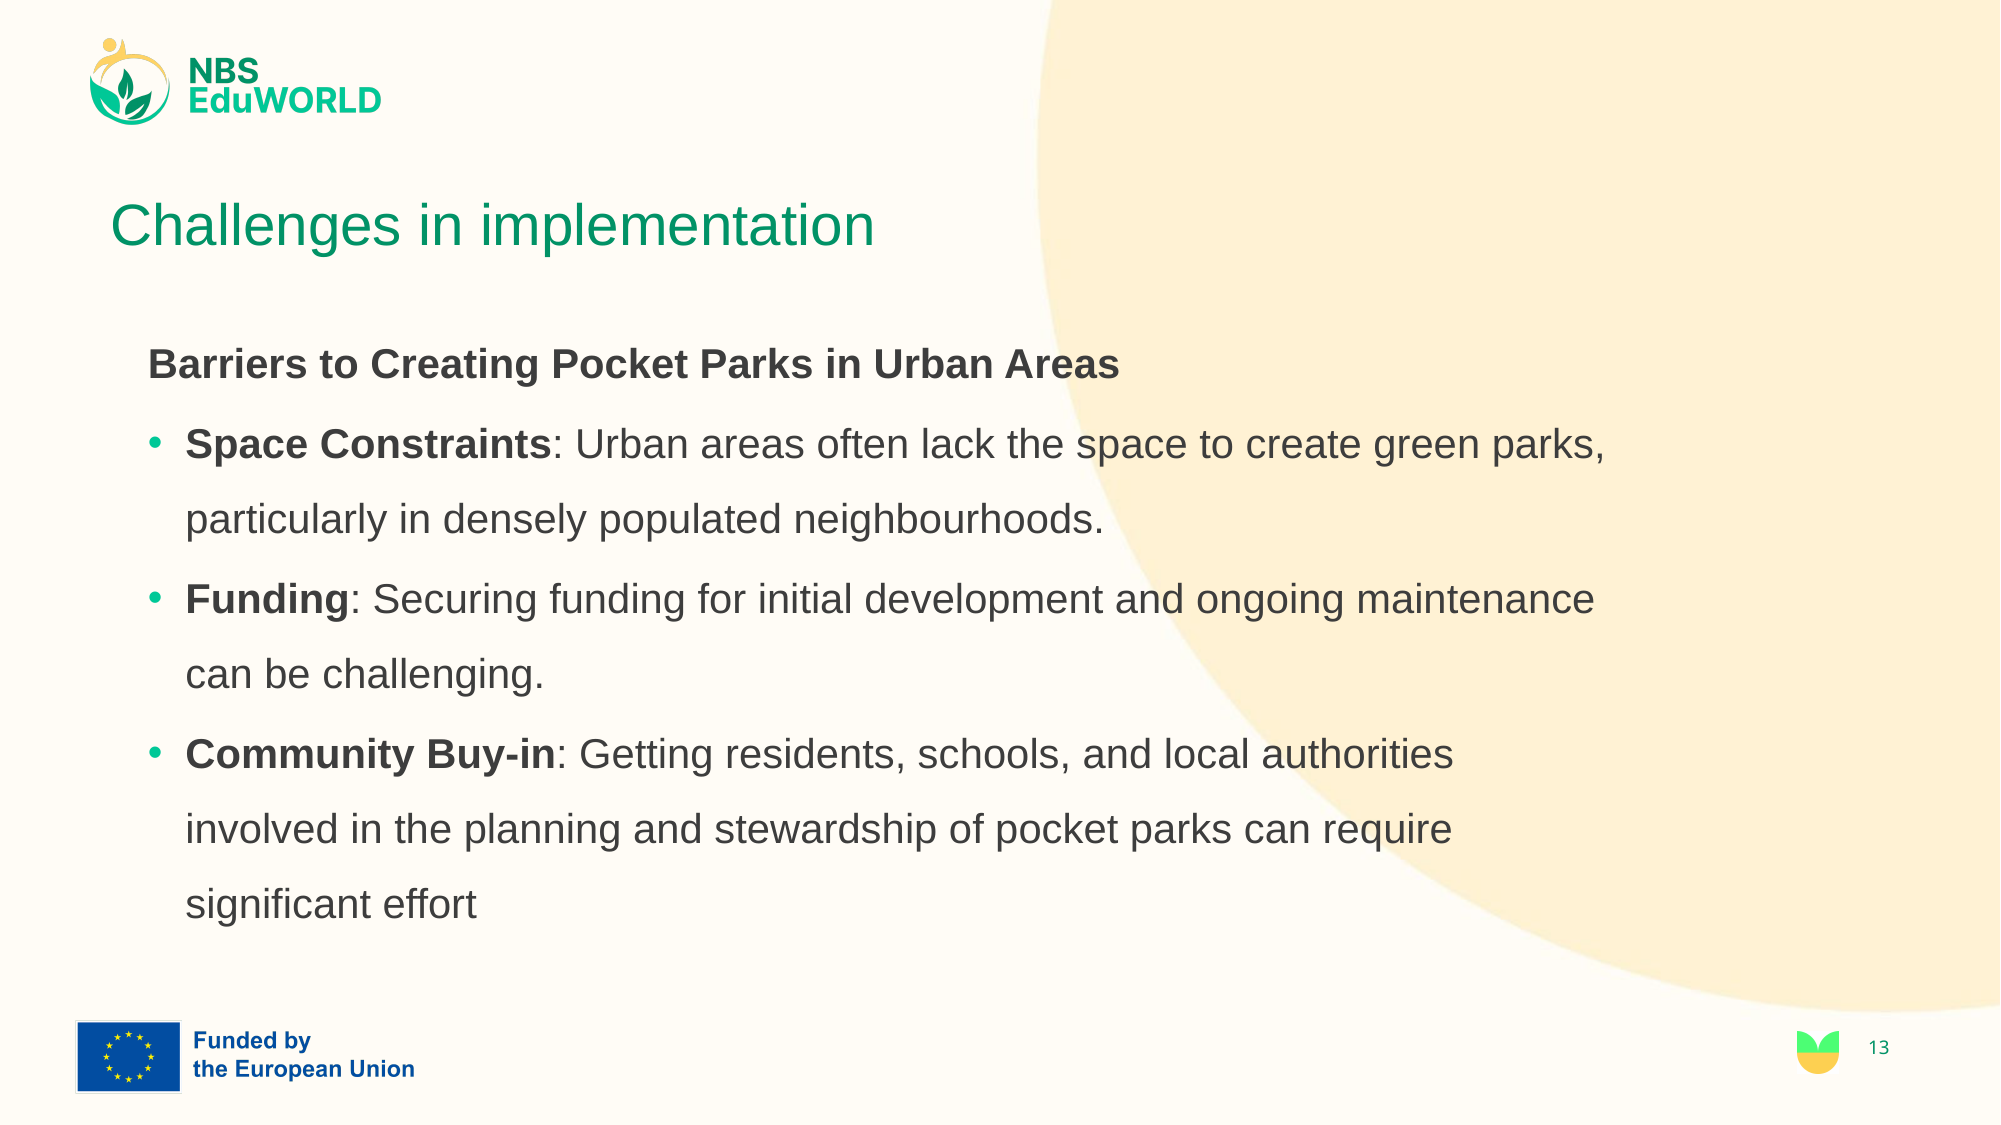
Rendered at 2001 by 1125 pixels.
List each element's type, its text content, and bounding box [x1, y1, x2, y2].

picture [73, 22, 393, 141]
slide_number 13 [1732, 1018, 1905, 1079]
picture [73, 1018, 440, 1096]
title Challenges in implementation [95, 171, 1905, 265]
list Barriers to Creating Pocket Parks in Urban Areas Space Constraints: Urban areas often lack the space to create green parks, particularly in densely populated neighbourhoods. Funding: Securing funding for initial development and ongoing maintenance can be challenging. Community Buy-in: Getting residents, schools, and local authorities involved in the planning and stewardship of pocket parks can require significant effort [95, 339, 1626, 900]
